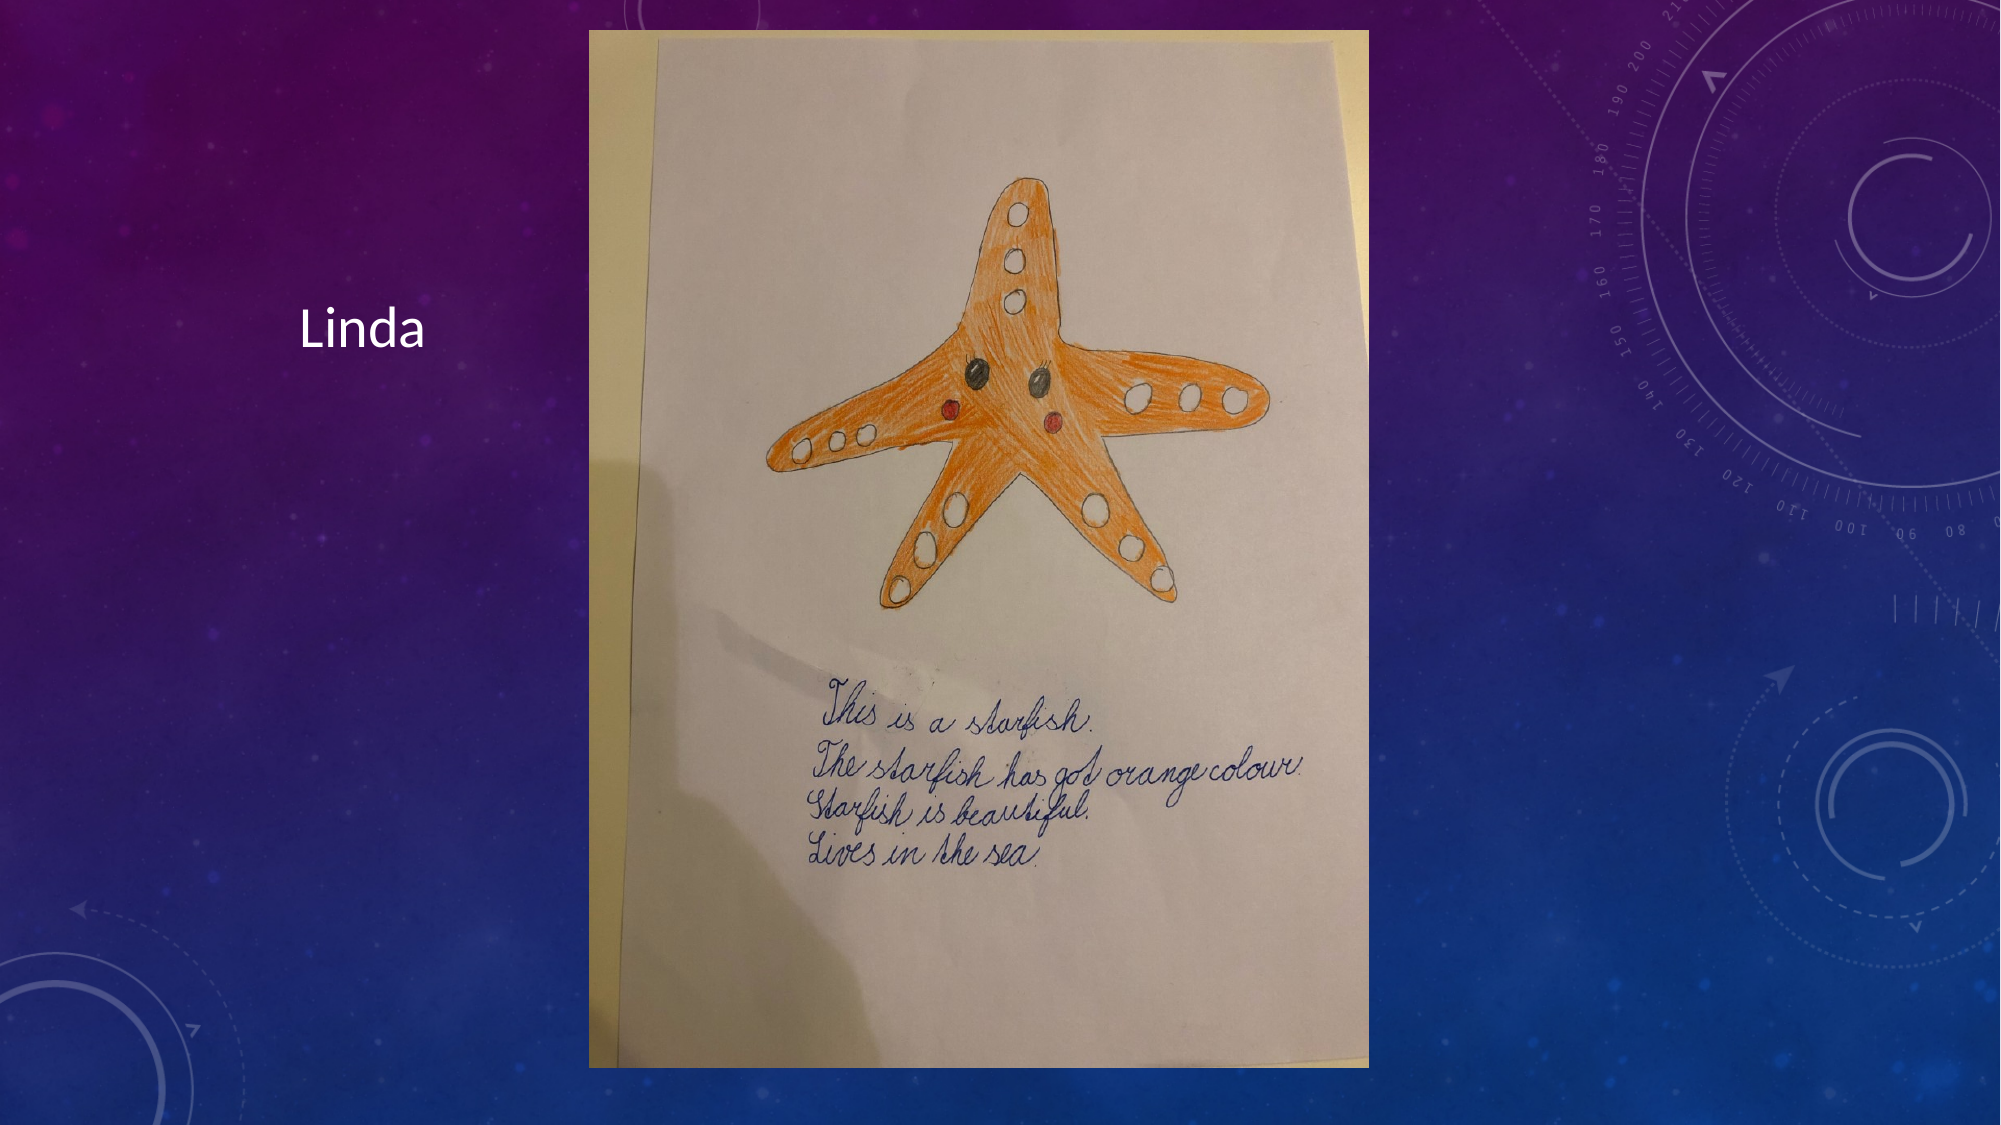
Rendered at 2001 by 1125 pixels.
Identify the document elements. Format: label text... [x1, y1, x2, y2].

picture [0, 0, 2001, 1125]
text_box Linda [284, 281, 582, 367]
